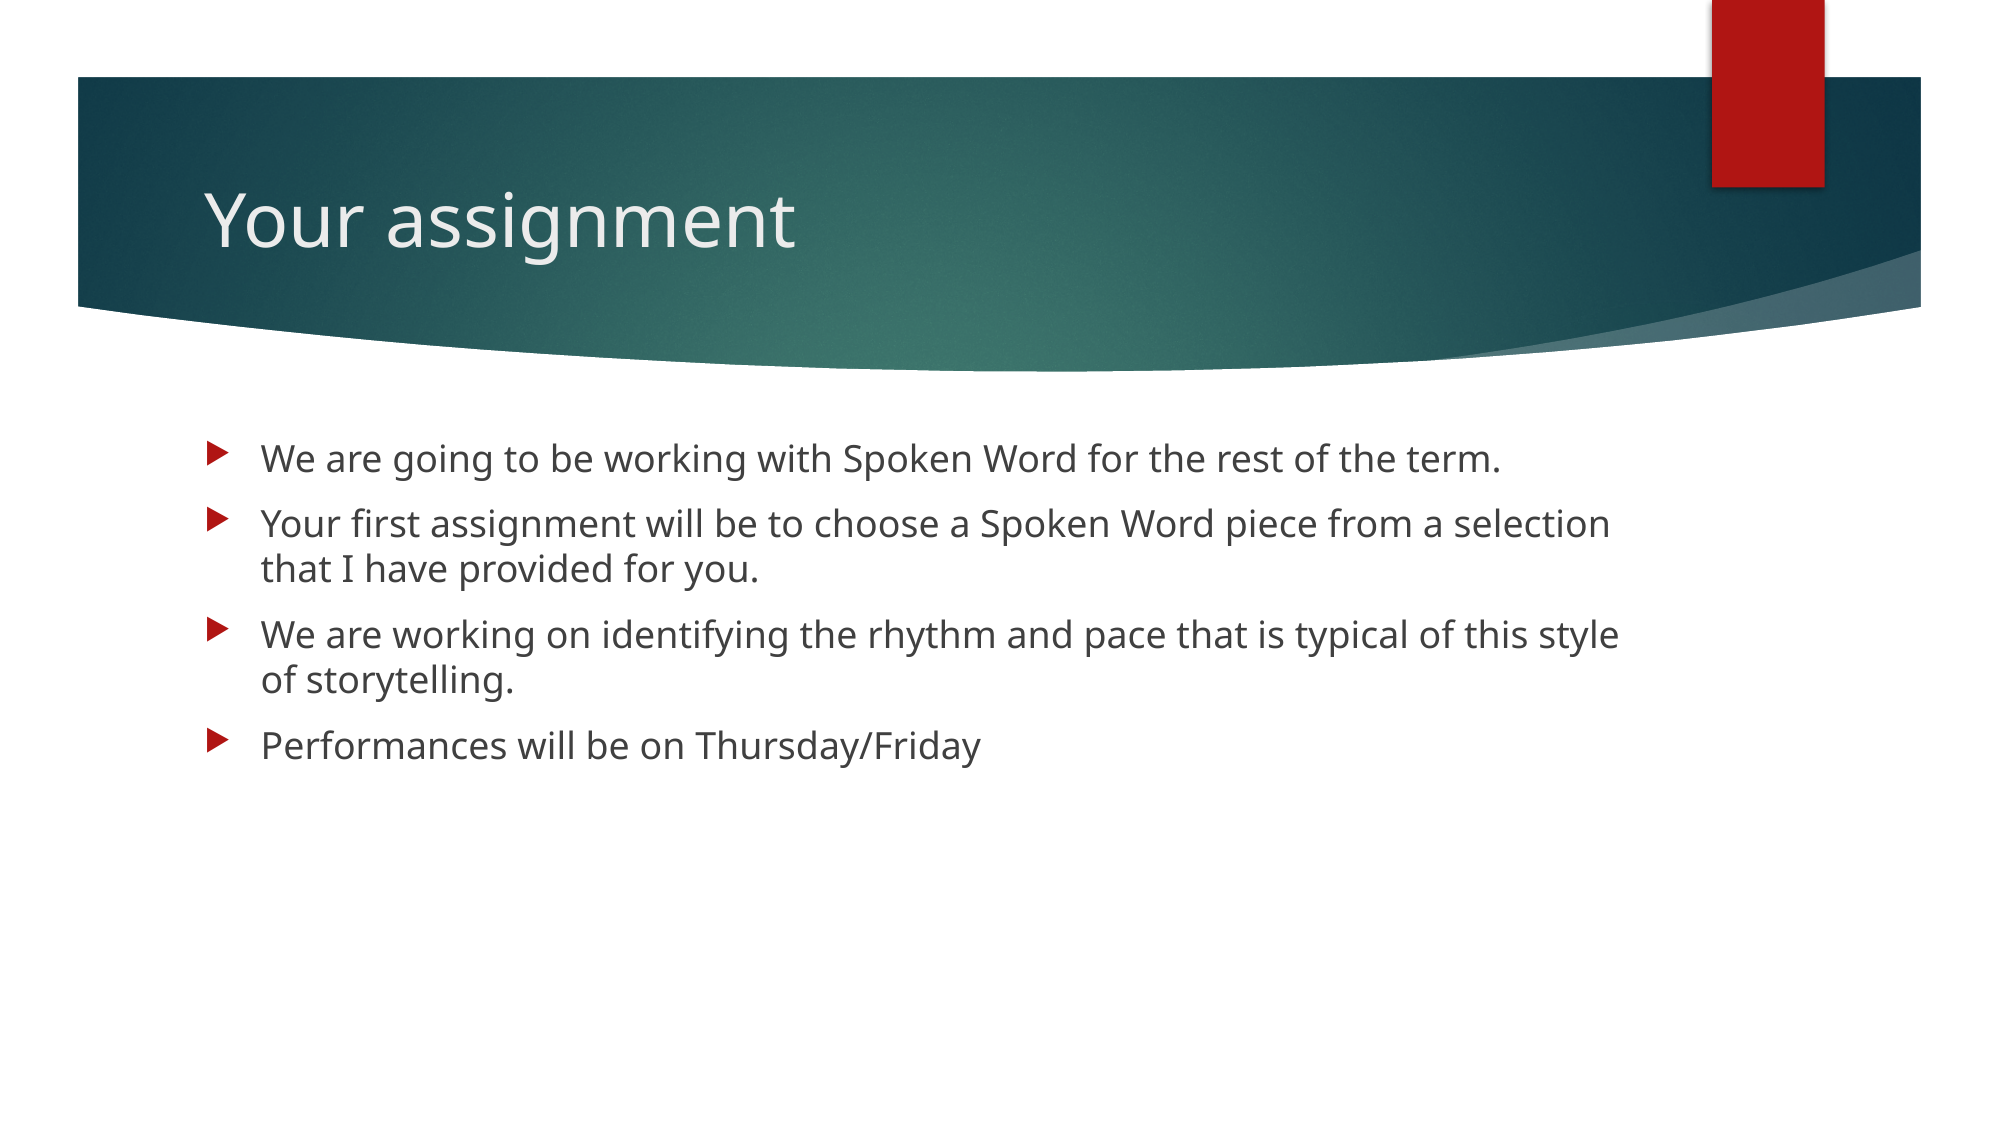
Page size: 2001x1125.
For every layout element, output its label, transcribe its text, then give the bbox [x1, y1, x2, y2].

list We are going to be working with Spoken Word for the rest of the term. Your first assignment will be to choose a Spoken Word piece from a selection that I have provided for you. We are working on identifying the rhythm and pace that is typical of this style of storytelling. Performances will be on Thursday/Friday [189, 427, 1638, 988]
title Your assignment [189, 159, 1638, 276]
